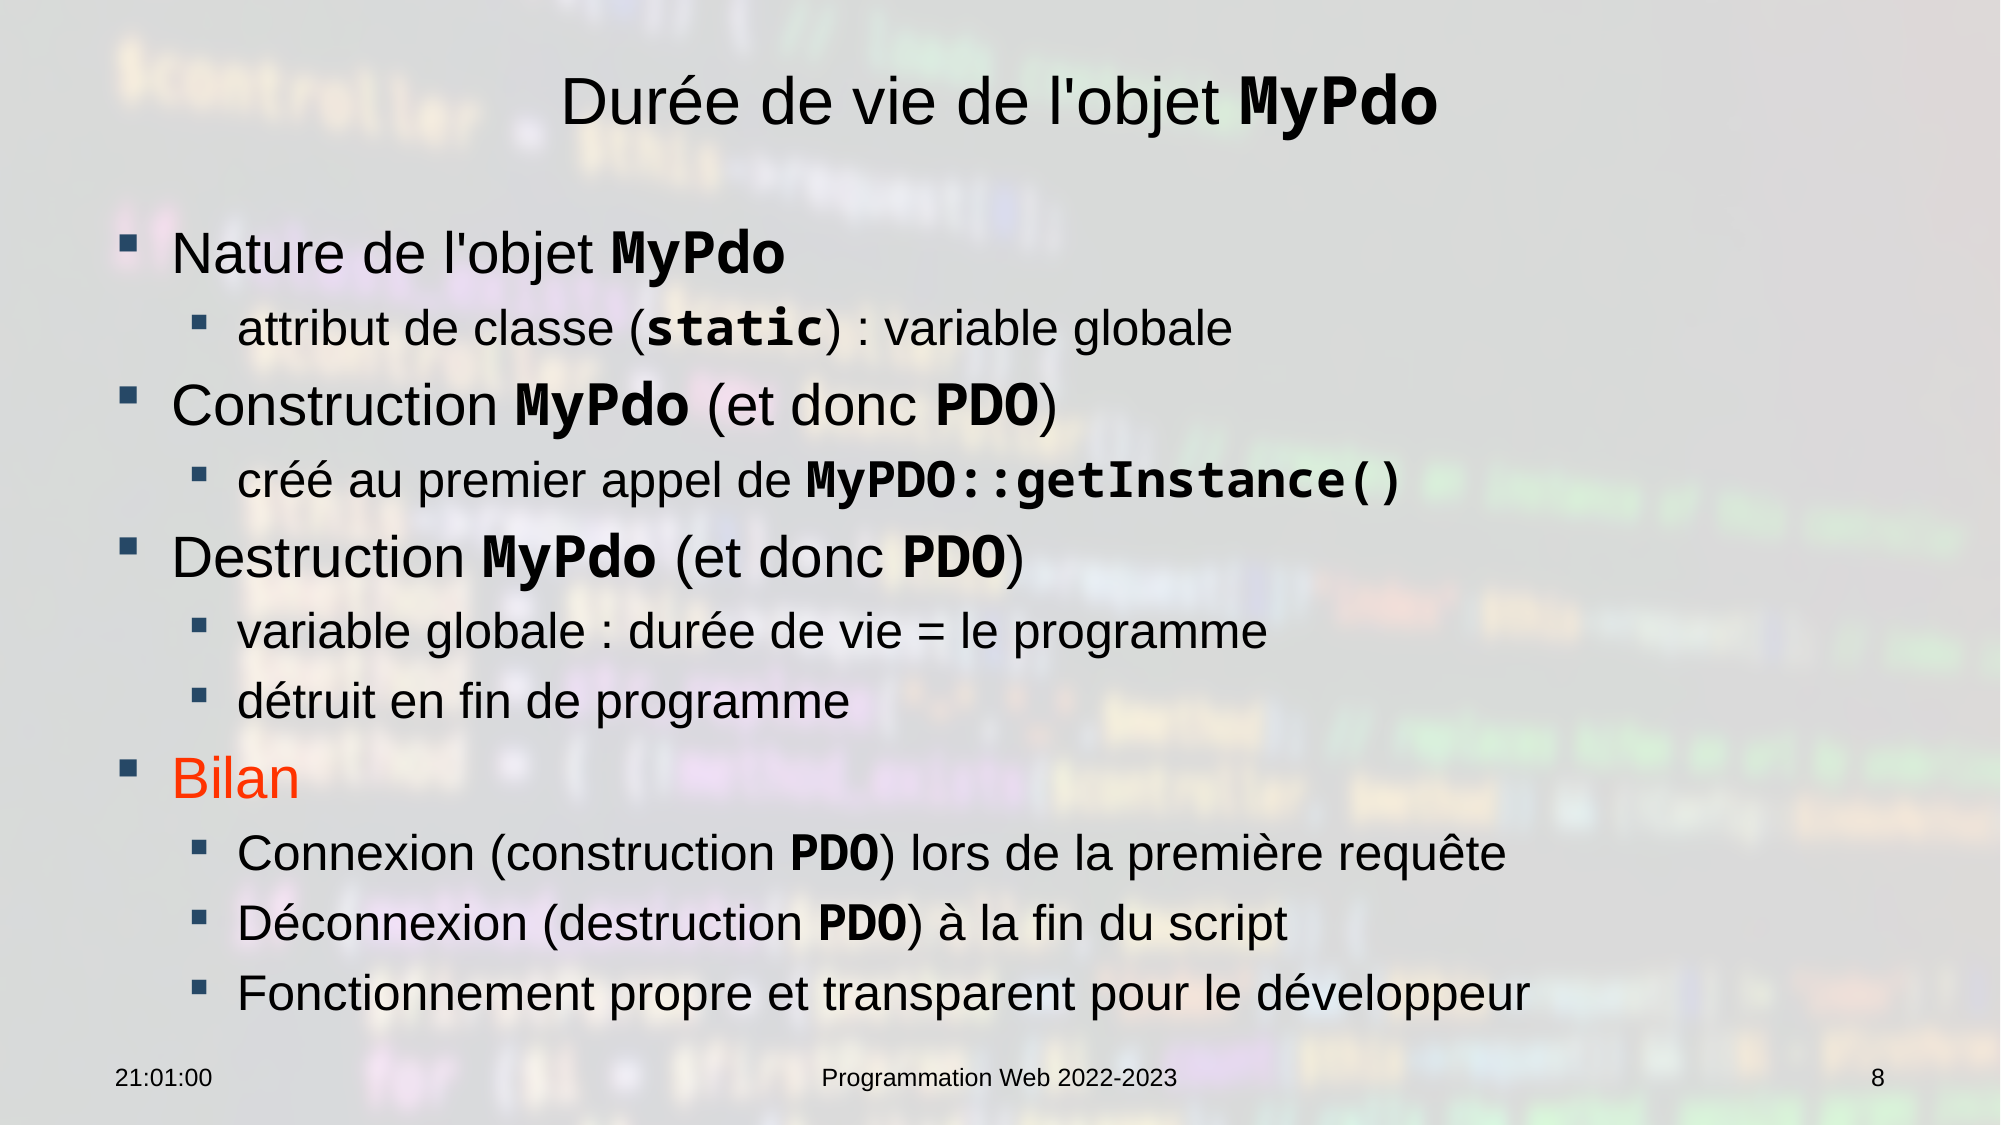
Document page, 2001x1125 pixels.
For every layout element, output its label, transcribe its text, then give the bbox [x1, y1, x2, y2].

list Nature de l'objet MyPdo attribut de classe (static) : variable globale Construction MyPdo (et donc PDO) créé au premier appel de MyPDO::getInstance() Destruction MyPdo (et donc PDO) variable globale : durée de vie = le programme détruit en fin de programme Bilan Connexion (construction PDO) lors de la première requête Déconnexion (destruction PDO) à la fin du script Fonctionnement propre et transparent pour le développeur [99, 207, 1901, 1036]
footer Programmation Web 2022-2023 [683, 1058, 1317, 1100]
title Durée de vie de l'objet MyPdo [99, 44, 1901, 152]
slide_number 8 [1433, 1058, 1901, 1100]
picture [0, 0, 2001, 1125]
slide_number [99, 1058, 567, 1100]
